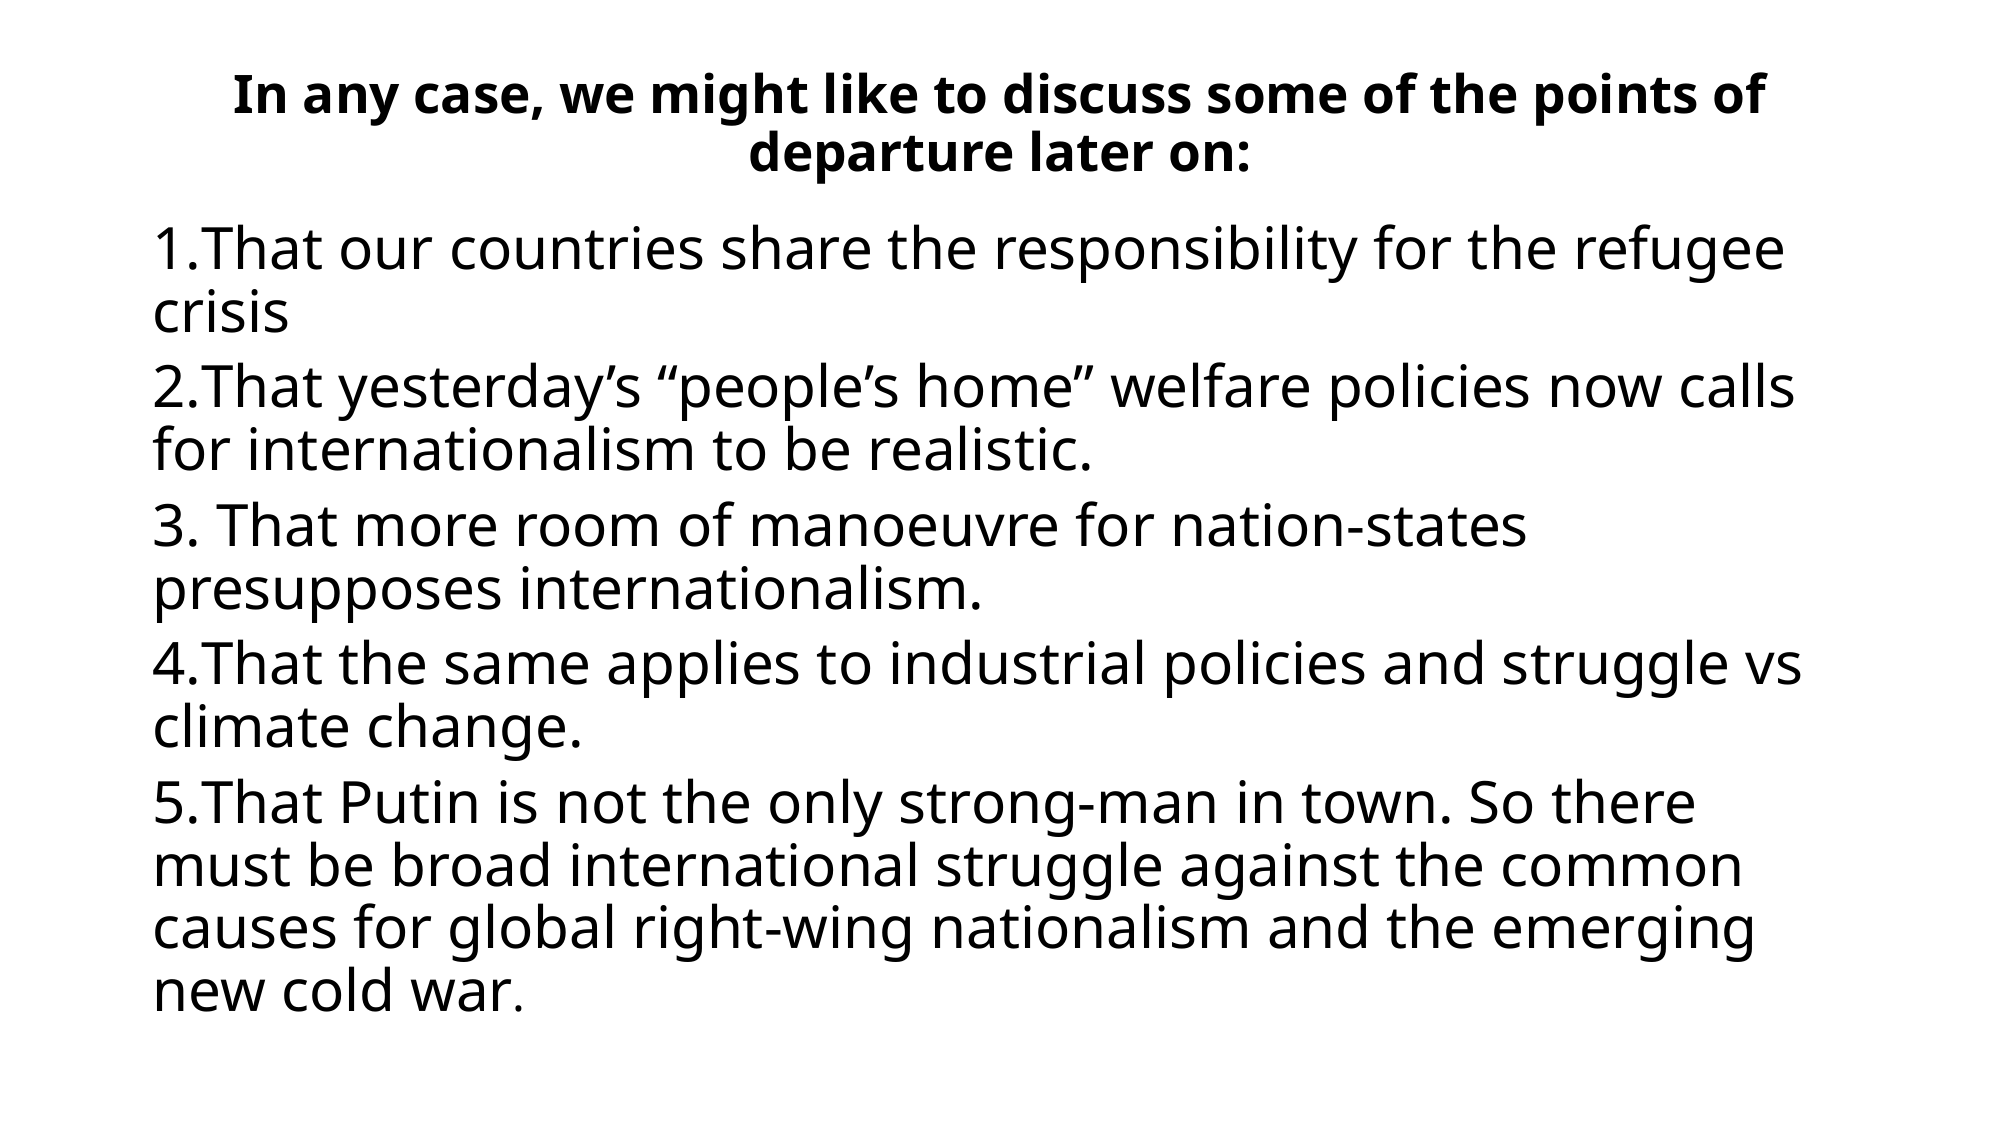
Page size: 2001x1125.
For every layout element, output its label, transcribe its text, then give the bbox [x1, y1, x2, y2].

title In any case, we might like to discuss some of the points of departure later on: [137, 59, 1863, 191]
list That our countries share the responsibility for the refugee crisis That yesterday’s “people’s home” welfare policies now calls for internationalism to be realistic. That more room of manoeuvre for nation-states presupposes internationalism. That the same applies to industrial policies and struggle vs climate change. That Putin is not the only strong-man in town. So there must be broad international struggle against the common causes for global right-wing nationalism and the emerging new cold war. [137, 211, 1863, 1052]
